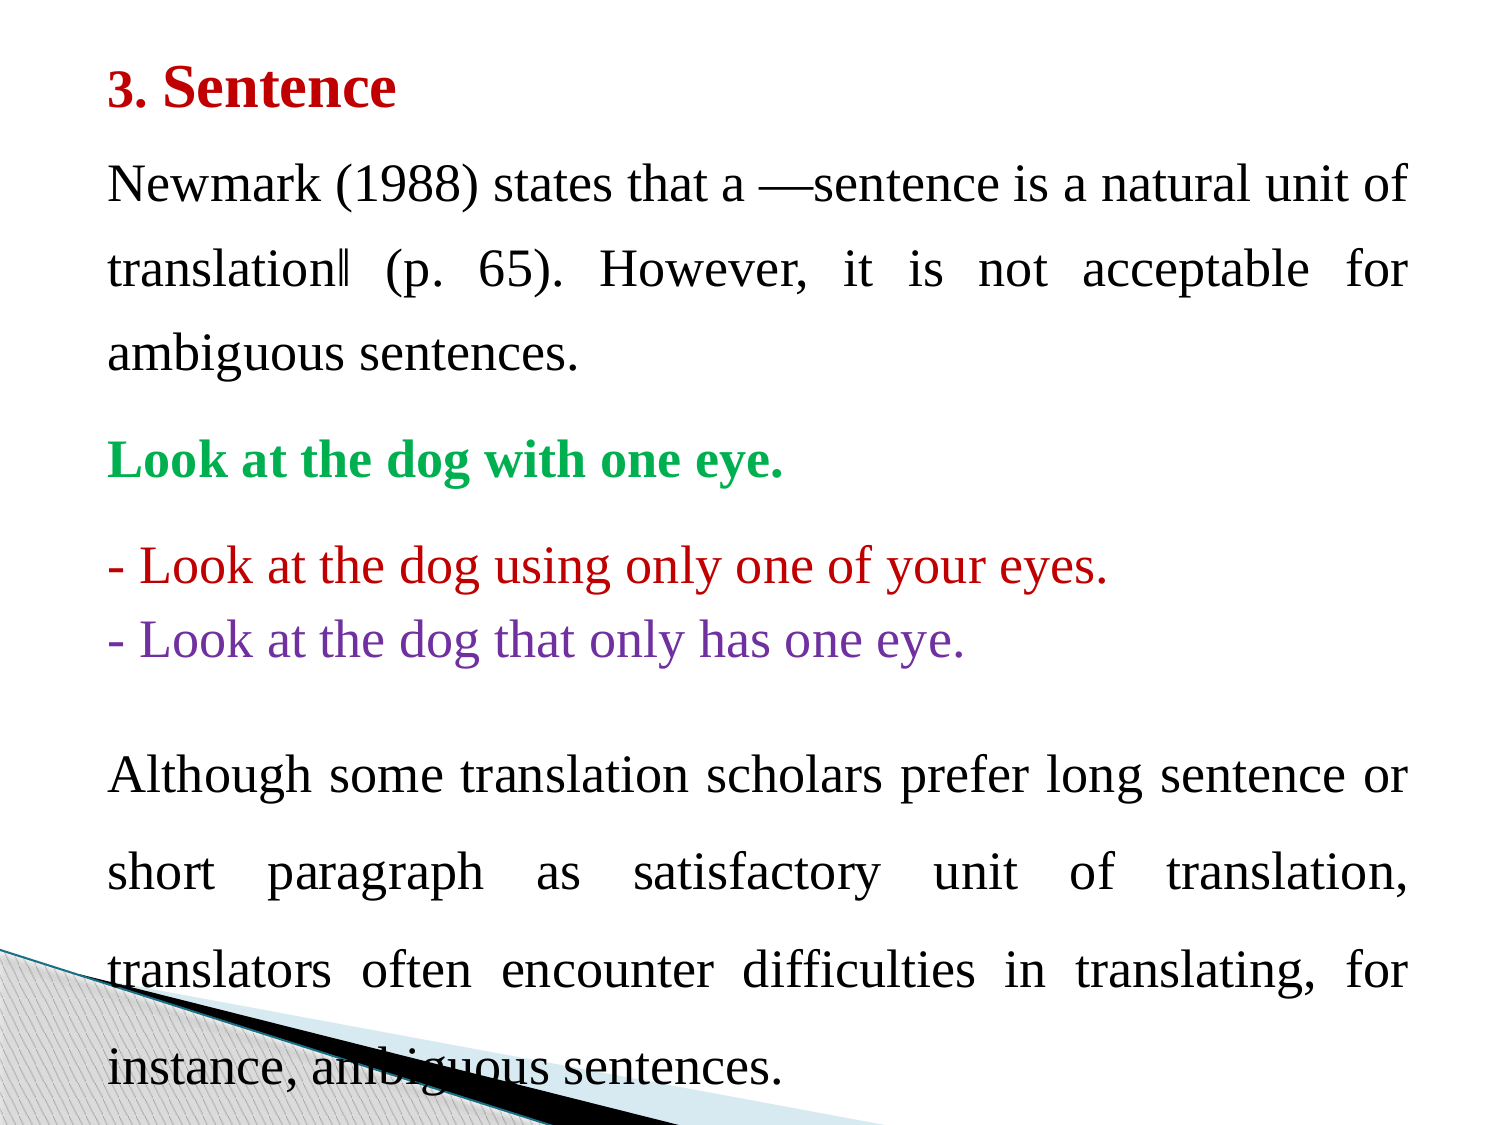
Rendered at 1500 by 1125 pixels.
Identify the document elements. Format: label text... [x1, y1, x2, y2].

list 3. Sentence Newmark (1988) states that a ―sentence is a natural unit of translation‖ (p. 65). However, it is not acceptable for ambiguous sentences. Look at the dog with one eye. - Look at the dog using only one of your eyes. - Look at the dog that only has one eye. Although some translation scholars prefer long sentence or short paragraph as satisfactory unit of translation, translators often encounter difficulties in translating, for instance, ambiguous sentences. [75, 37, 1425, 1100]
